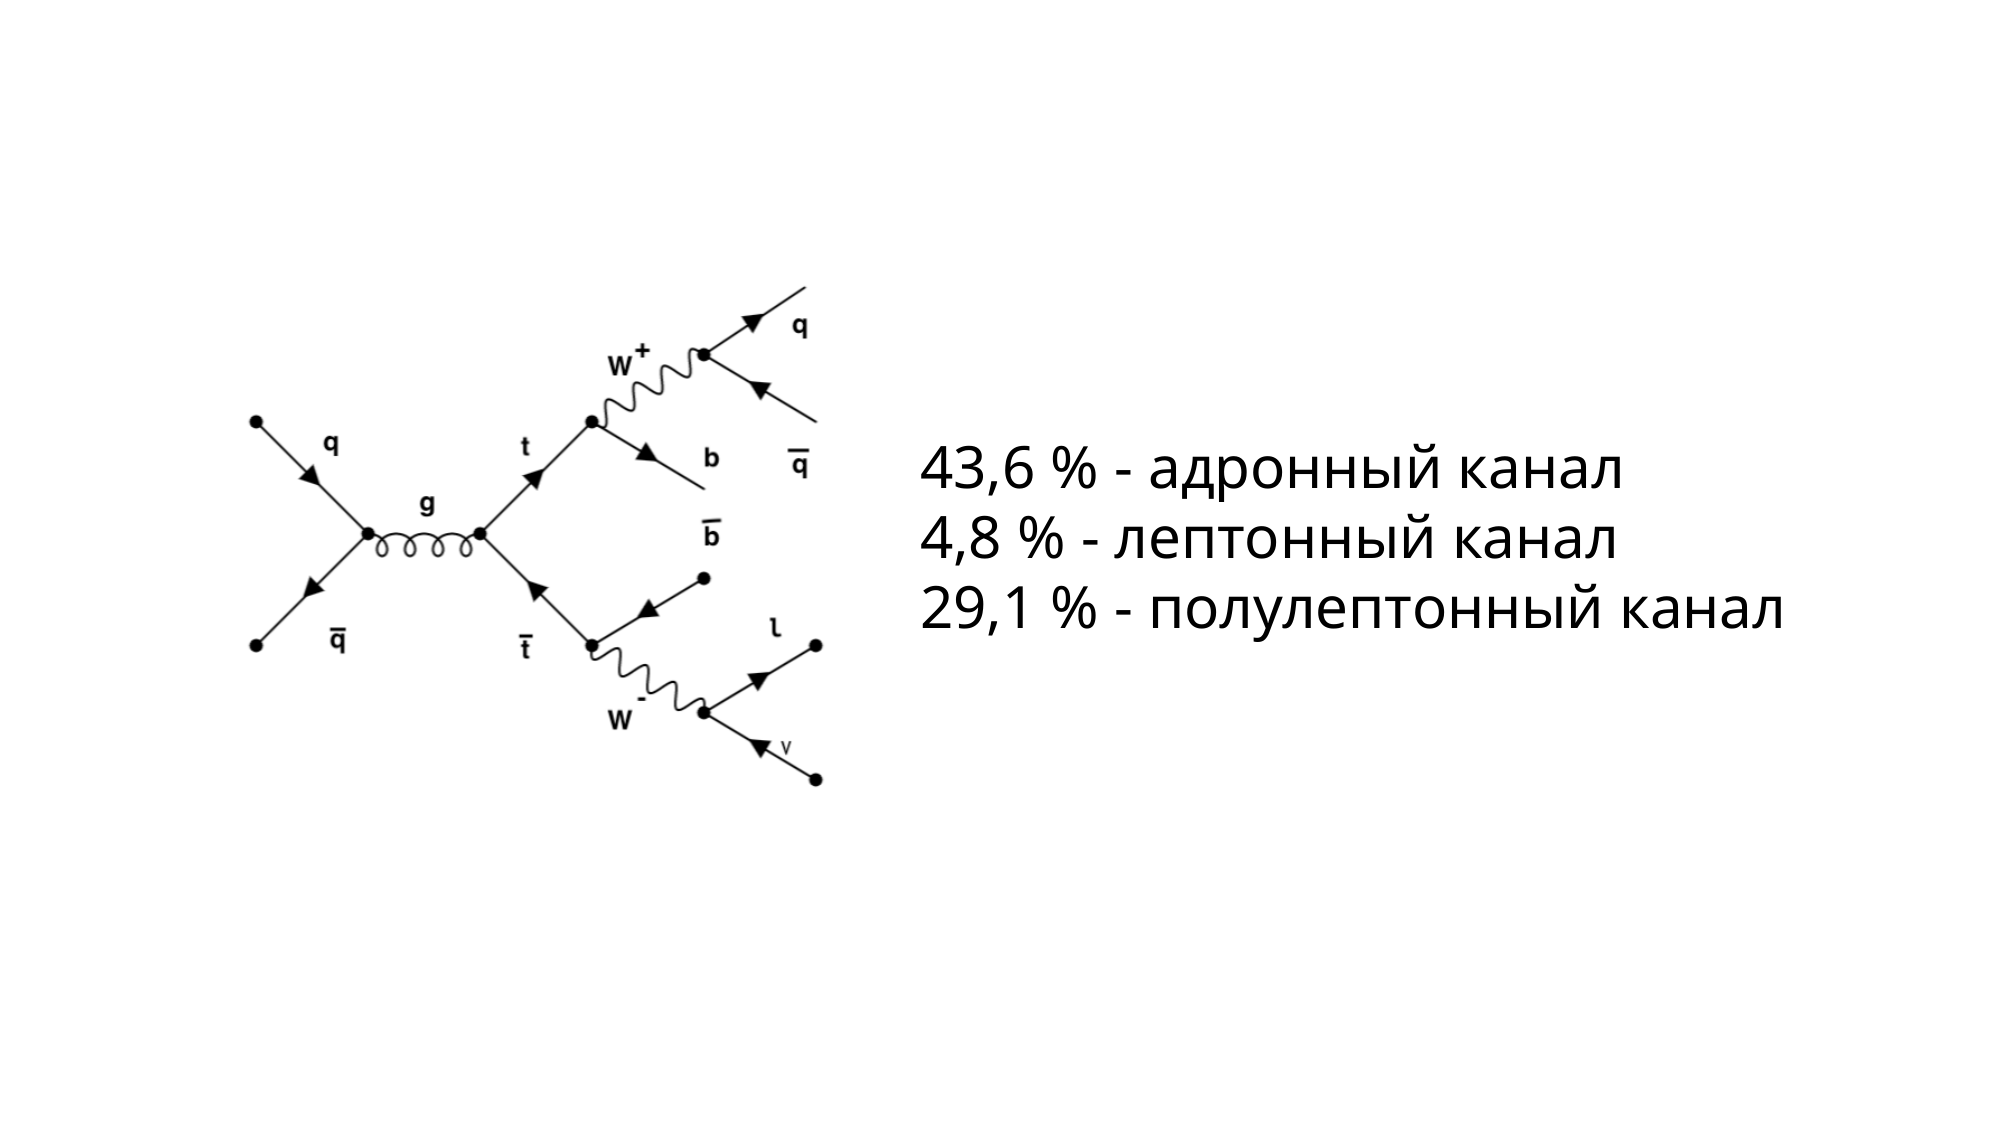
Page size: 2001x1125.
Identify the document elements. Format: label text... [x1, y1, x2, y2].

text_box 43,6 % - адронный канал 4,8 % - лептонный канал 29,1 % - полулептонный канал [905, 422, 1817, 648]
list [221, 258, 850, 814]
